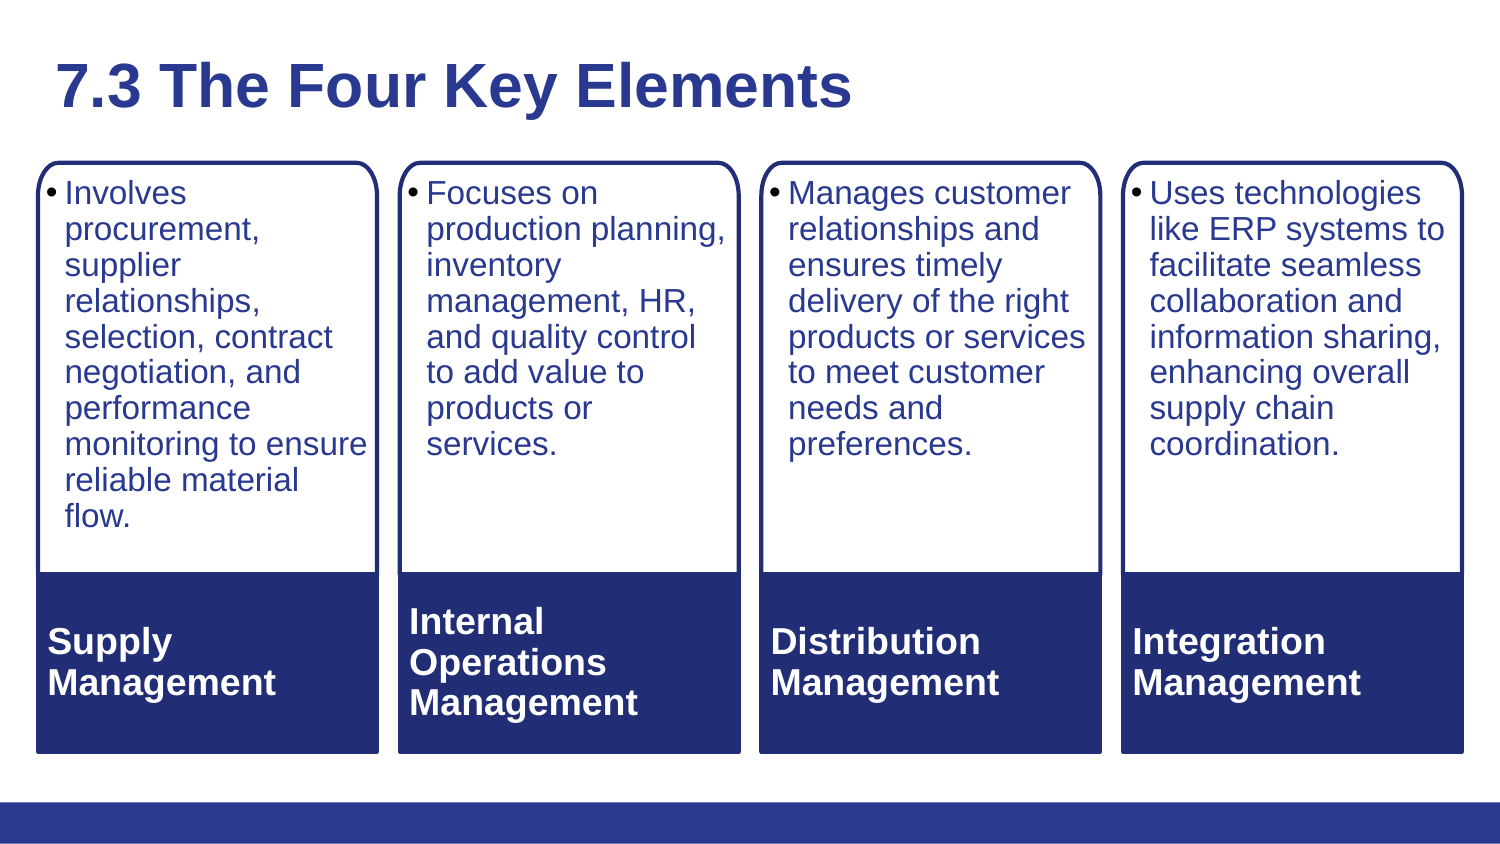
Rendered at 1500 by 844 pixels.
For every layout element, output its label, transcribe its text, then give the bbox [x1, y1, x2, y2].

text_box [37, 162, 1463, 752]
title 7.3 The Four Key Elements [40, 29, 1463, 162]
